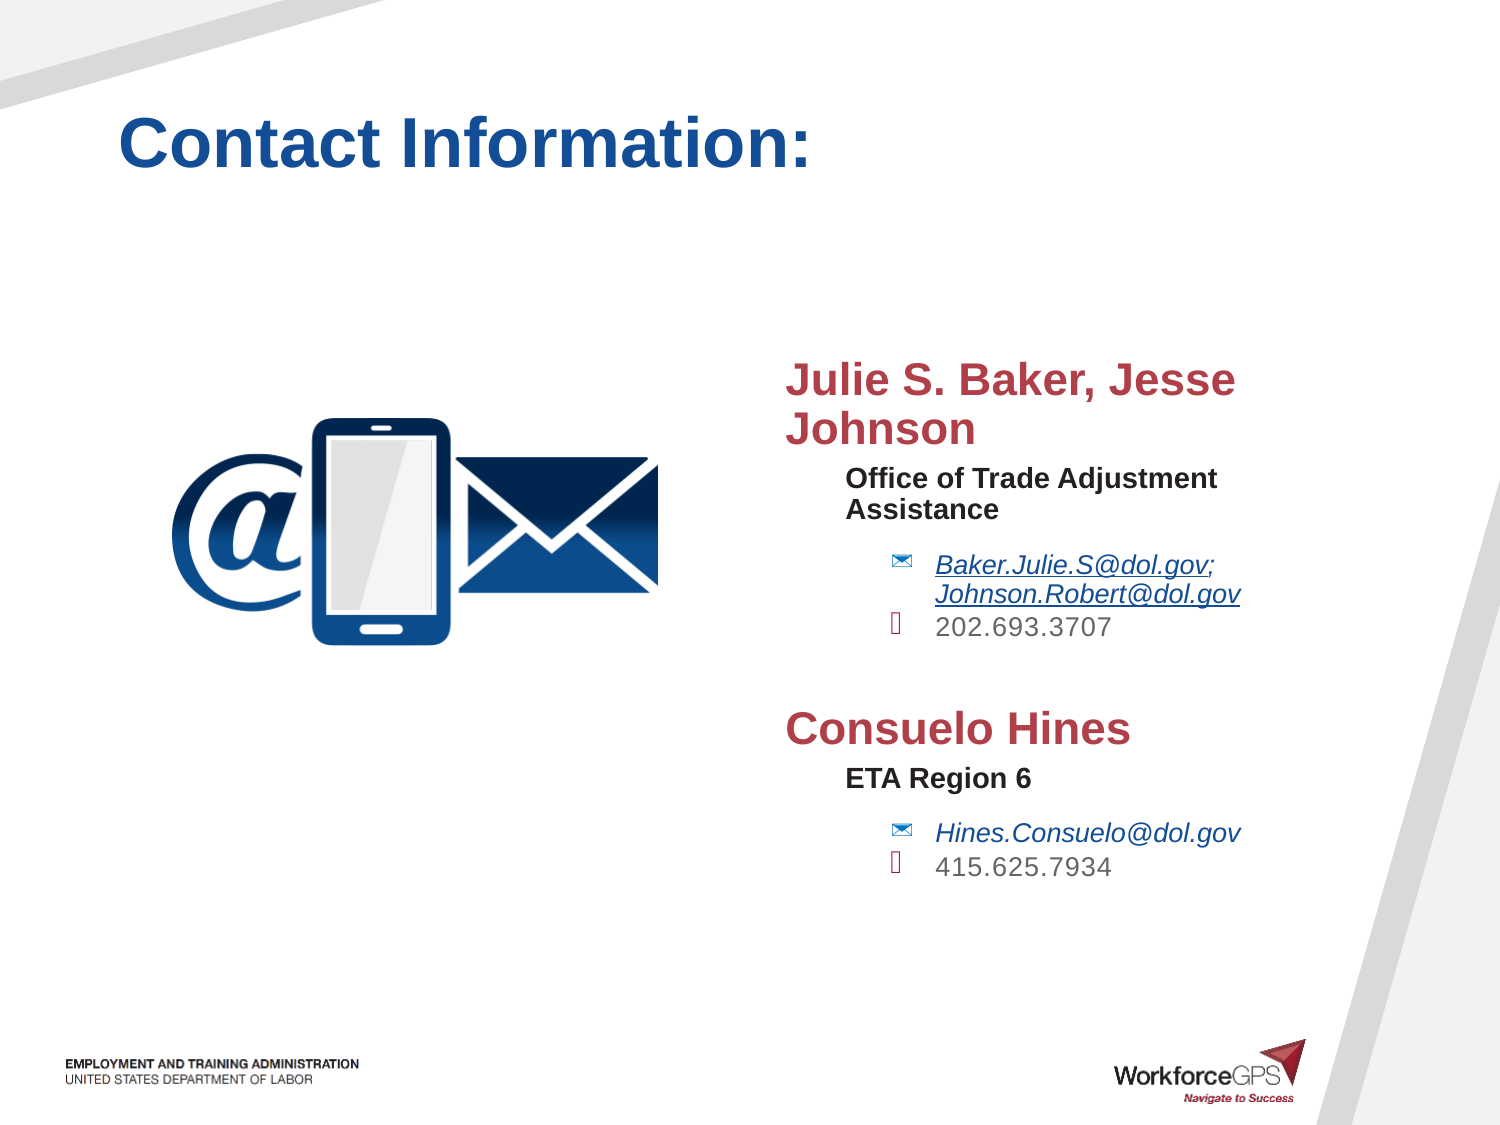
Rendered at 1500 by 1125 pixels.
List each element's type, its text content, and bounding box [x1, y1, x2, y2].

picture [1112, 1043, 1308, 1105]
picture [171, 417, 660, 646]
picture [59, 1053, 370, 1092]
list Julie S. Baker, Jesse Johnson Office of Trade Adjustment Assistance Baker.Julie.S@dol.gov; Johnson.Robert@dol.gov 202.693.3707 Consuelo Hines ETA Region 6 Hines.Consuelo@dol.gov 415.625.7934 [770, 195, 1377, 1043]
